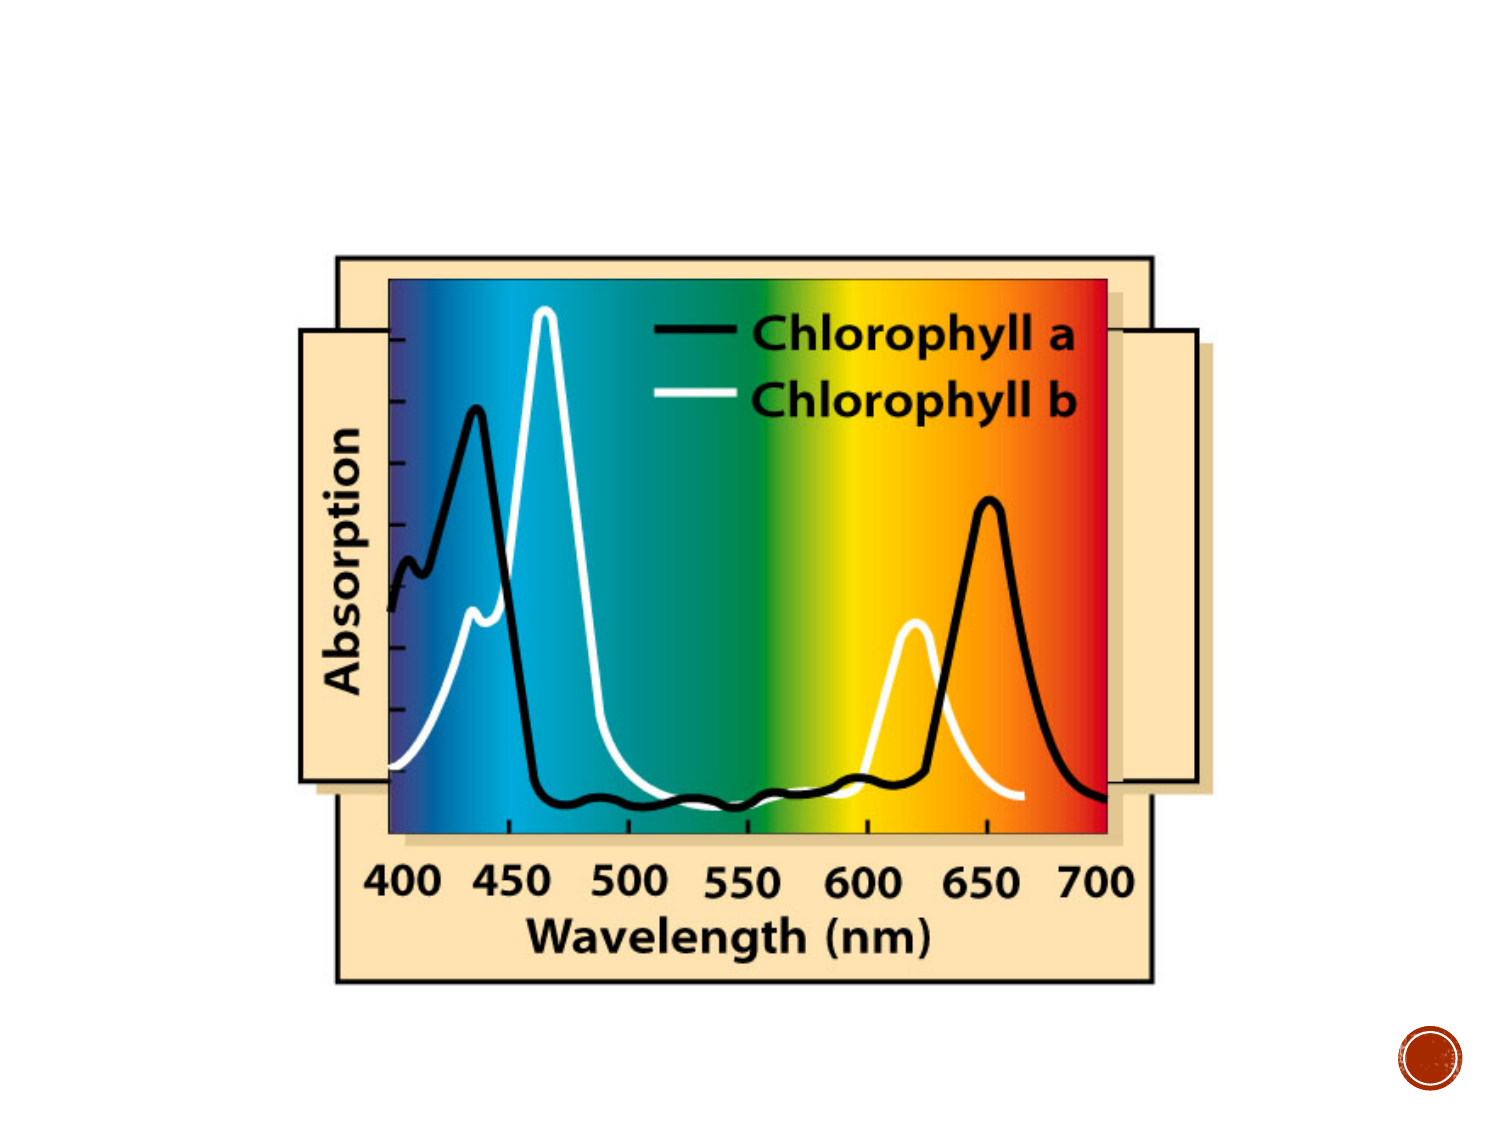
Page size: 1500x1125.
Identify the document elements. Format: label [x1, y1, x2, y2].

list [203, 214, 1298, 1033]
